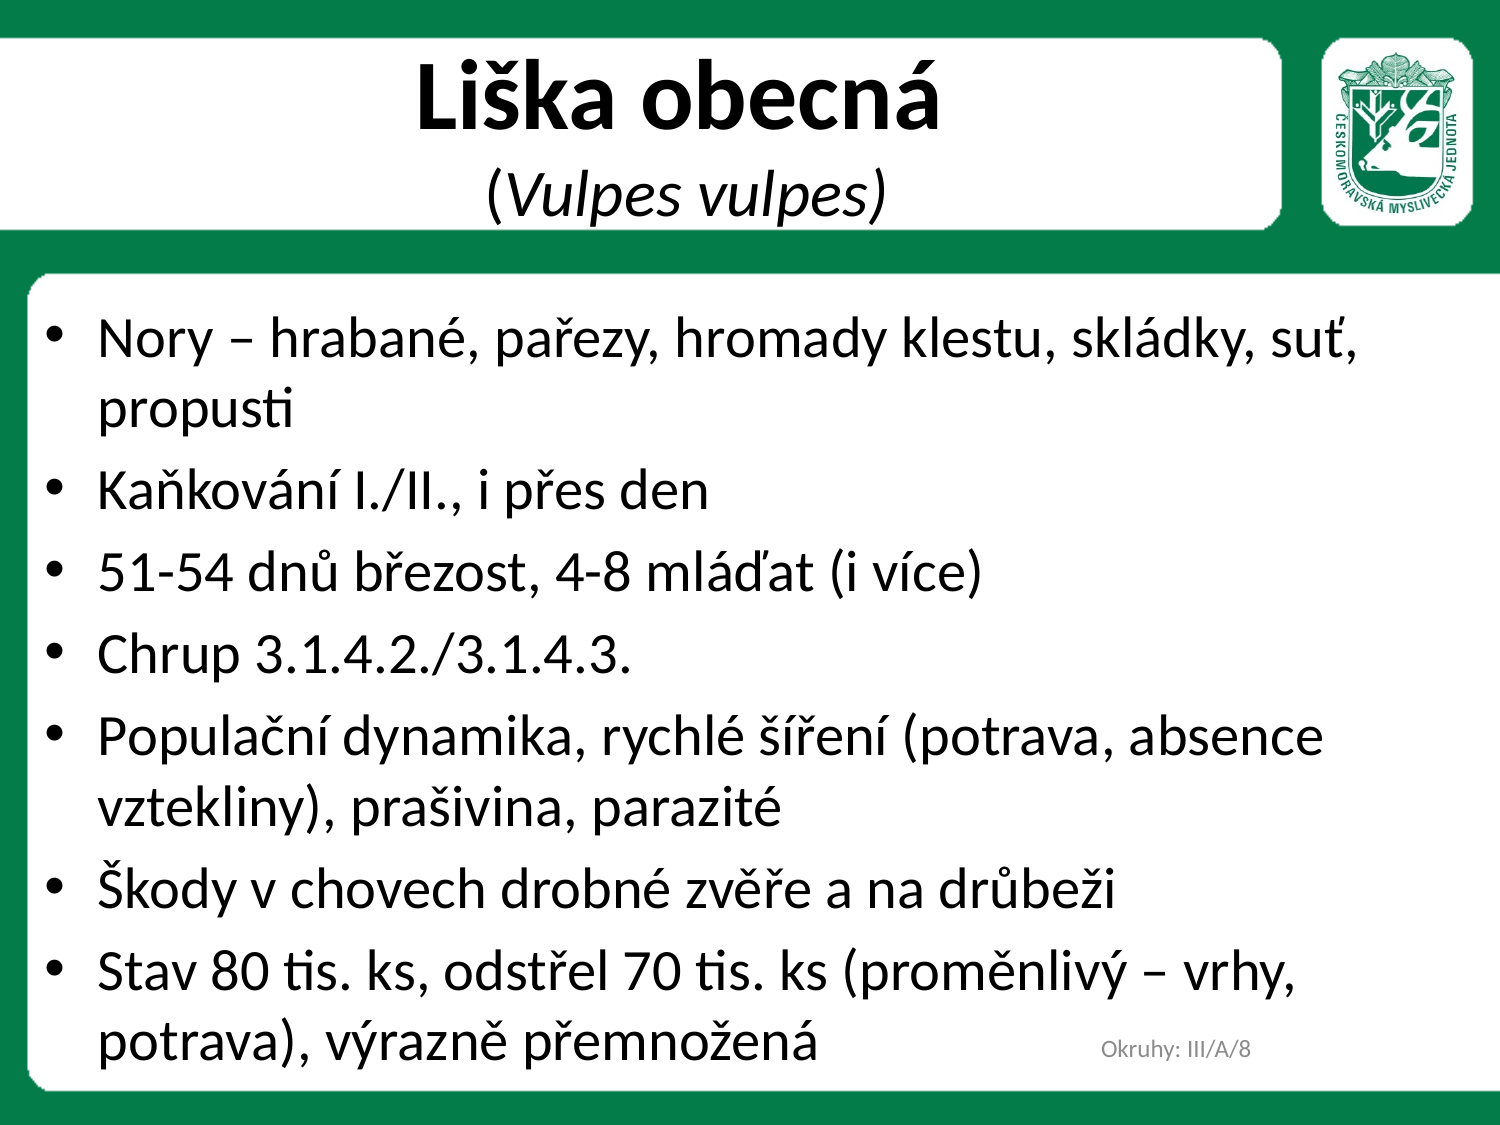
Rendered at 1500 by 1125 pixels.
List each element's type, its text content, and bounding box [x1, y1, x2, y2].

footer Okruhy: III/A/8 [938, 1017, 1414, 1078]
list Nory – hrabané, pařezy, hromady klestu, skládky, suť, propusti Kaňkování I./II., i přes den 51-54 dnů březost, 4-8 mláďat (i více) Chrup 3.1.4.2./3.1.4.3. Populační dynamika, rychlé šíření (potrava, absence vztekliny), prašivina, parazité Škody v chovech drobné zvěře a na drůbeži Stav 80 tis. ks, odstřel 70 tis. ks (proměnlivý – vrhy, potrava), výrazně přemnožená [29, 290, 1500, 1083]
picture [0, 0, 1500, 1125]
title Liška obecná (Vulpes vulpes) [53, 45, 1306, 214]
